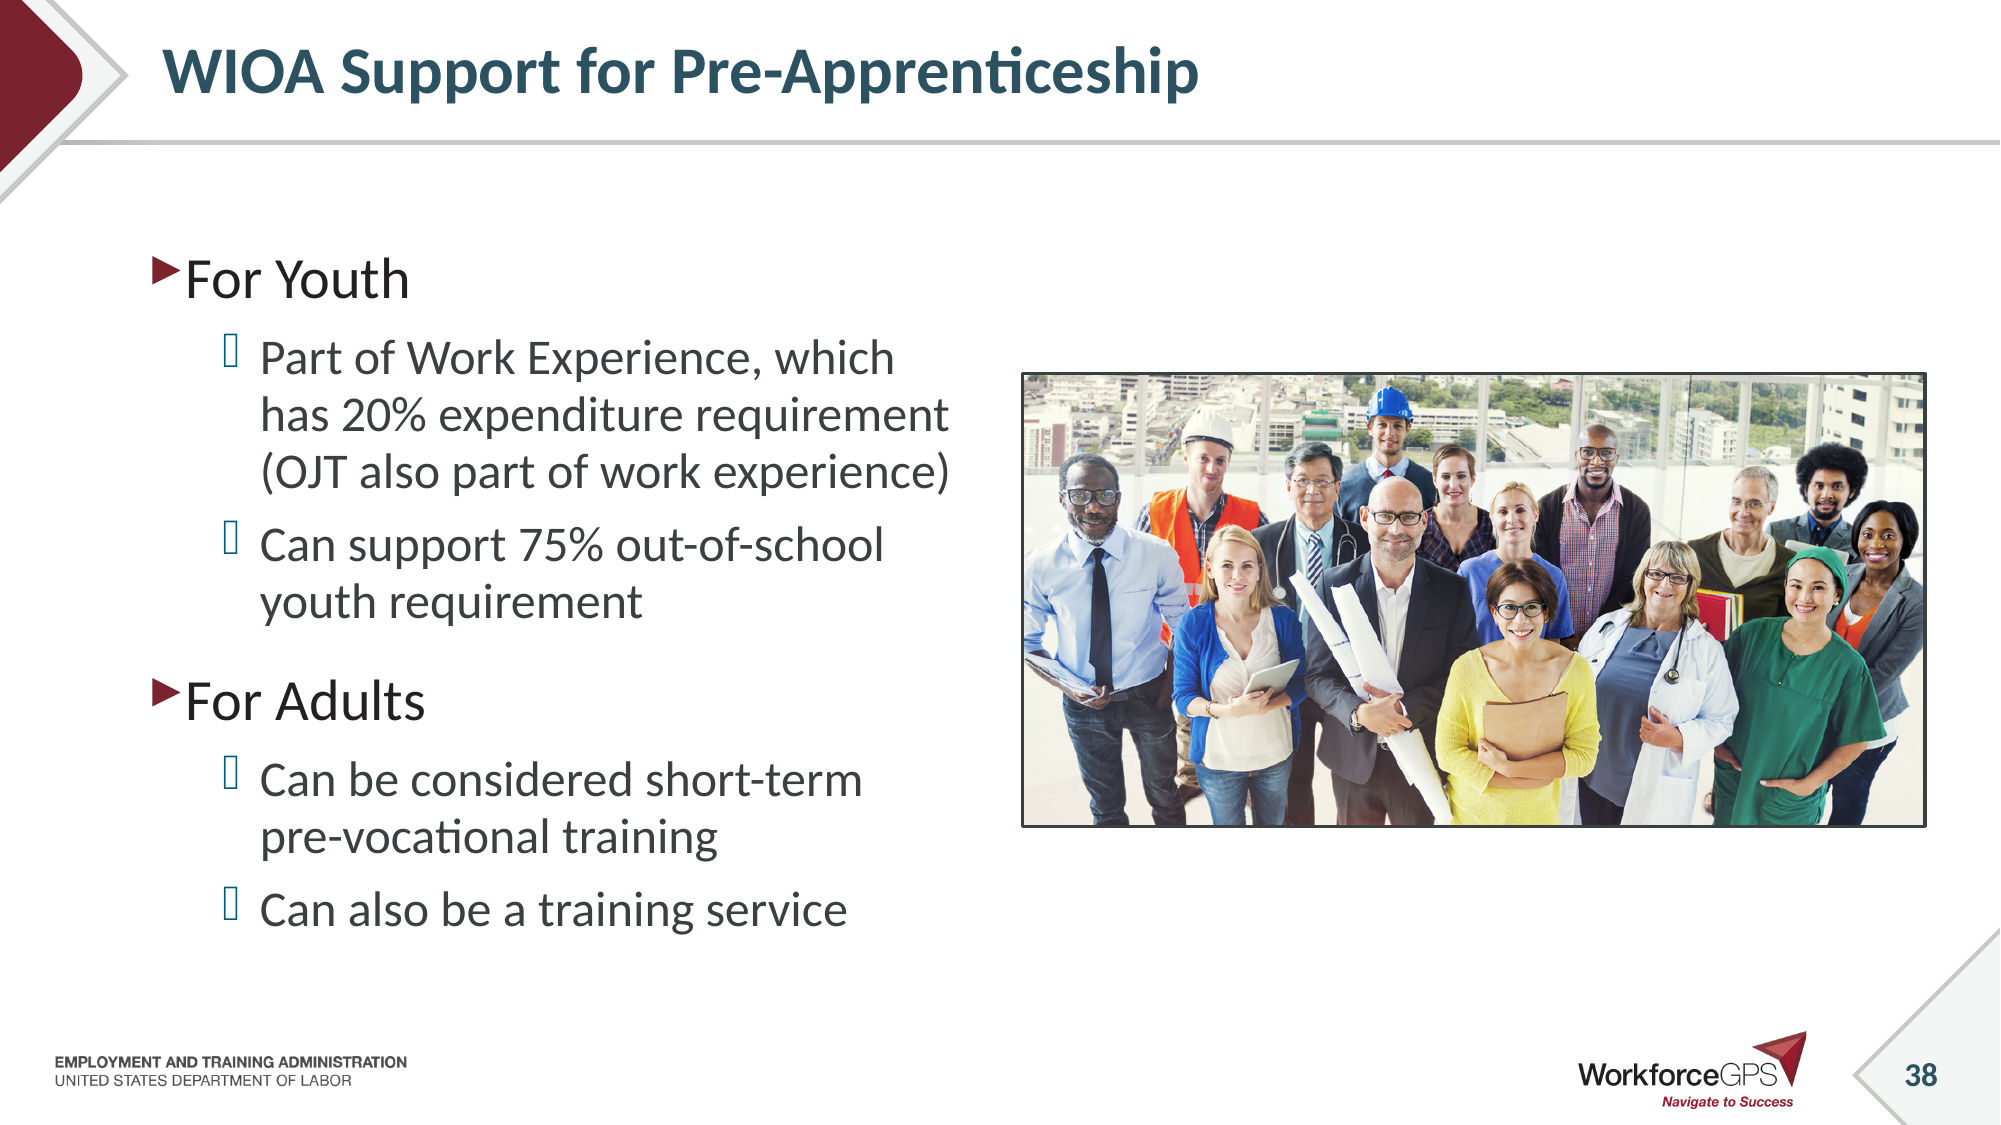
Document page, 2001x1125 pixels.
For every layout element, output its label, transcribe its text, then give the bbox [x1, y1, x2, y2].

title WIOA Support for Pre-Apprenticeship [132, 7, 1950, 137]
title Discussion Question [47, 1049, 420, 1095]
picture [1023, 374, 1924, 826]
slide_number 38 [1867, 1042, 1975, 1103]
list For Youth Part of Work Experience, which has 20% expenditure requirement (OJT also part of work experience) Can support 75% out-of-school youth requirement For Adults Can be considered short-term pre-vocational training Can also be a training service [132, 170, 977, 1014]
